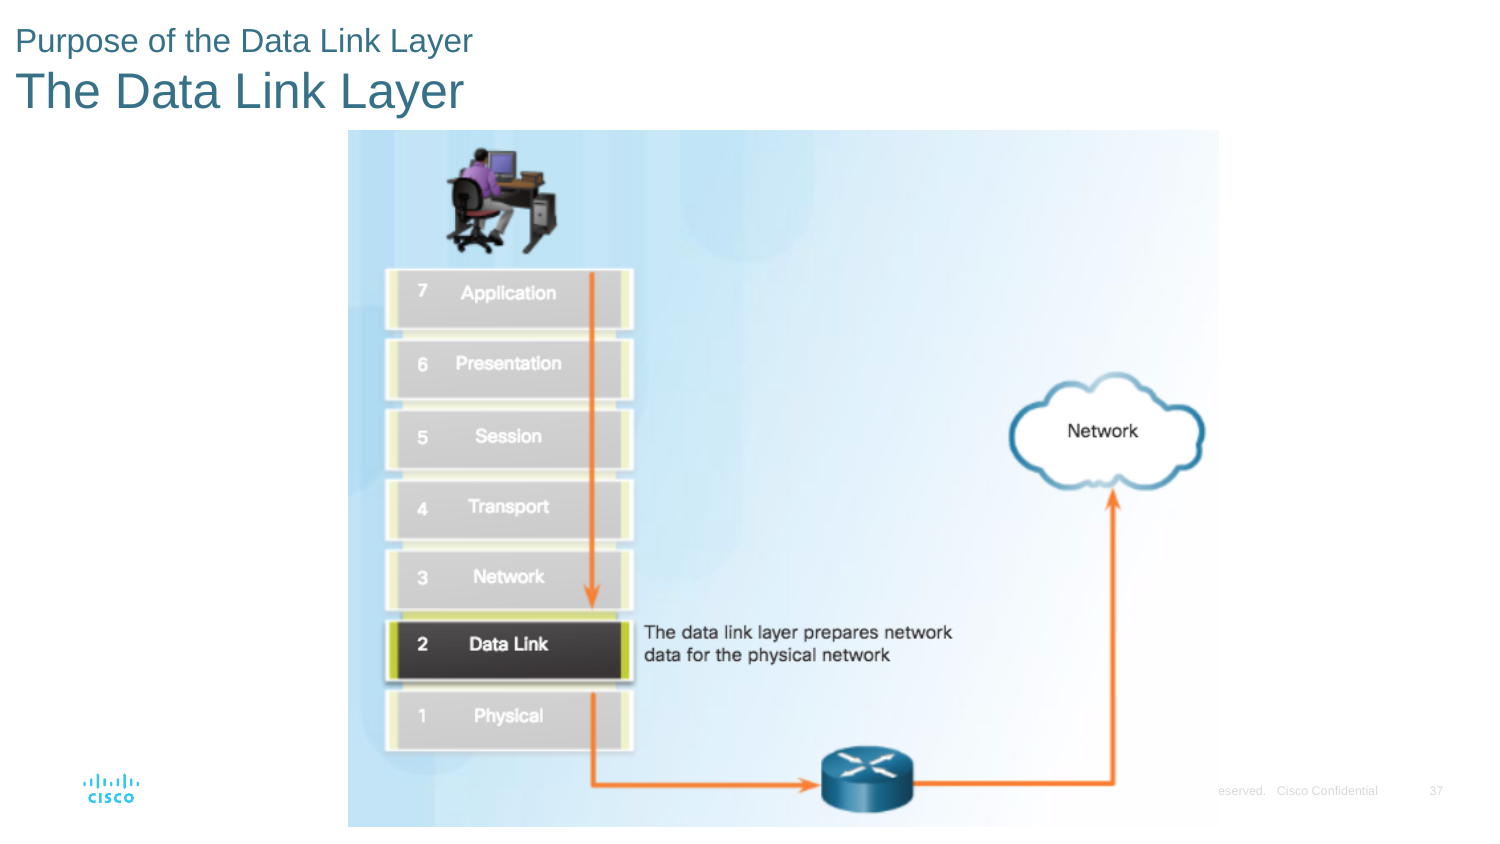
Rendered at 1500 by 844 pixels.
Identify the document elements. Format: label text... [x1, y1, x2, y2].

title Purpose of the Data Link Layer The Data Link Layer [0, 6, 1500, 131]
picture [348, 130, 1219, 828]
